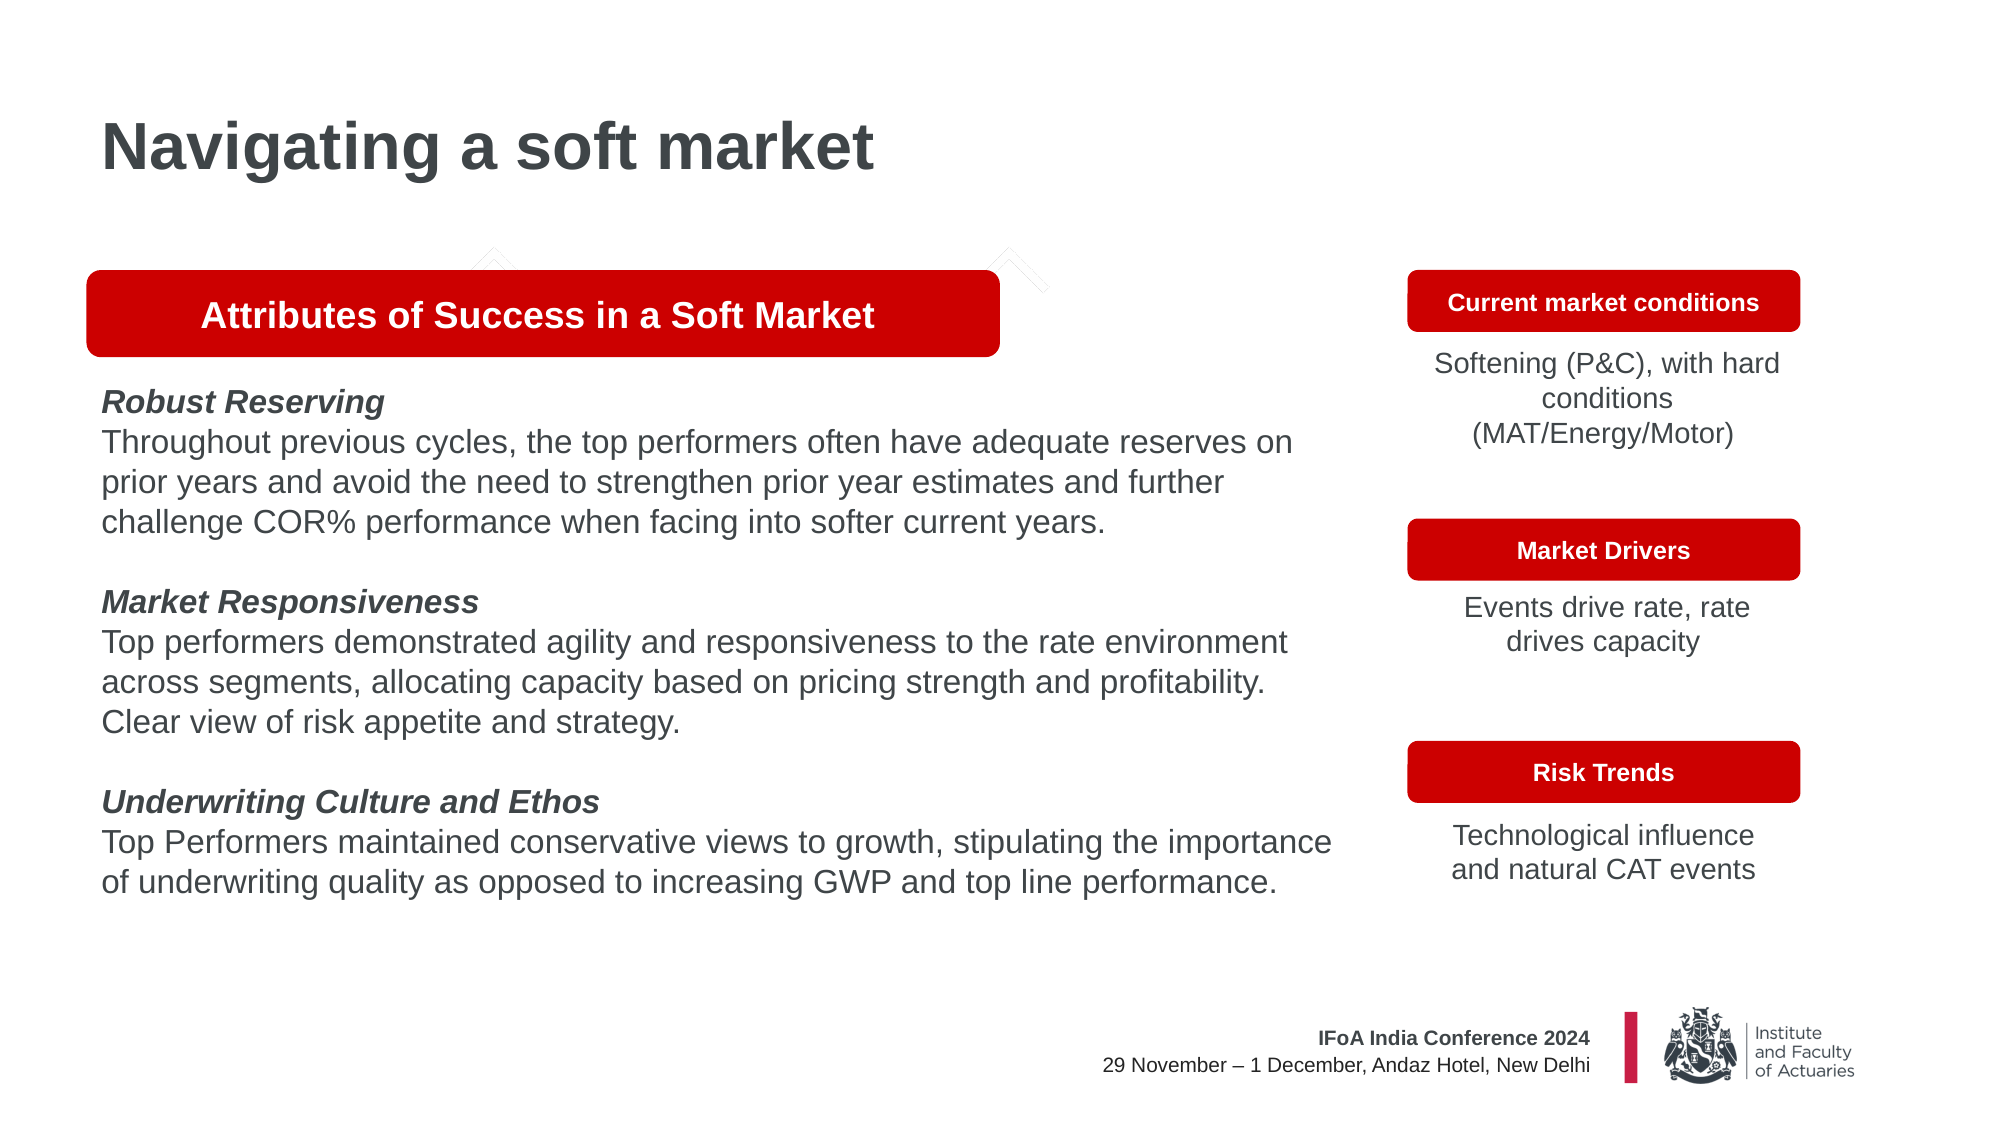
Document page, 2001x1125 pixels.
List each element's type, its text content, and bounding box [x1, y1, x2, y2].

text_box Attributes of Success in a Soft Market [84, 267, 1002, 360]
picture [426, 202, 562, 338]
text_box Risk Trends [1405, 738, 1803, 805]
text_box Softening (P&C), with hard conditions (MAT/Energy/Motor) [1407, 337, 1808, 458]
picture [1659, 1000, 1861, 1090]
picture [941, 202, 1078, 339]
text_box Current market conditions [1405, 267, 1803, 335]
title Navigating a soft market [86, 48, 1917, 237]
text_box Technological influence and natural CAT events [1431, 808, 1777, 894]
text_box Events drive rate, rate drives capacity [1427, 583, 1788, 666]
text_box Market Drivers [1405, 516, 1803, 583]
text_box Robust Reserving Throughout previous cycles, the top performers often have adequate reserves on prior years and avoid the need to strengthen prior year estimates and further challenge COR% performance when facing into softer current years. Market Responsiveness Top performers demonstrated agility and responsiveness to the rate environment across segments, allocating capacity based on pricing strength and profitability. Clear view of risk appetite and strategy. Underwriting Culture and Ethos Top Performers maintained conservative views to growth, stipulating the importance of underwriting quality as opposed to increasing GWP and top line performance. [86, 373, 1356, 947]
